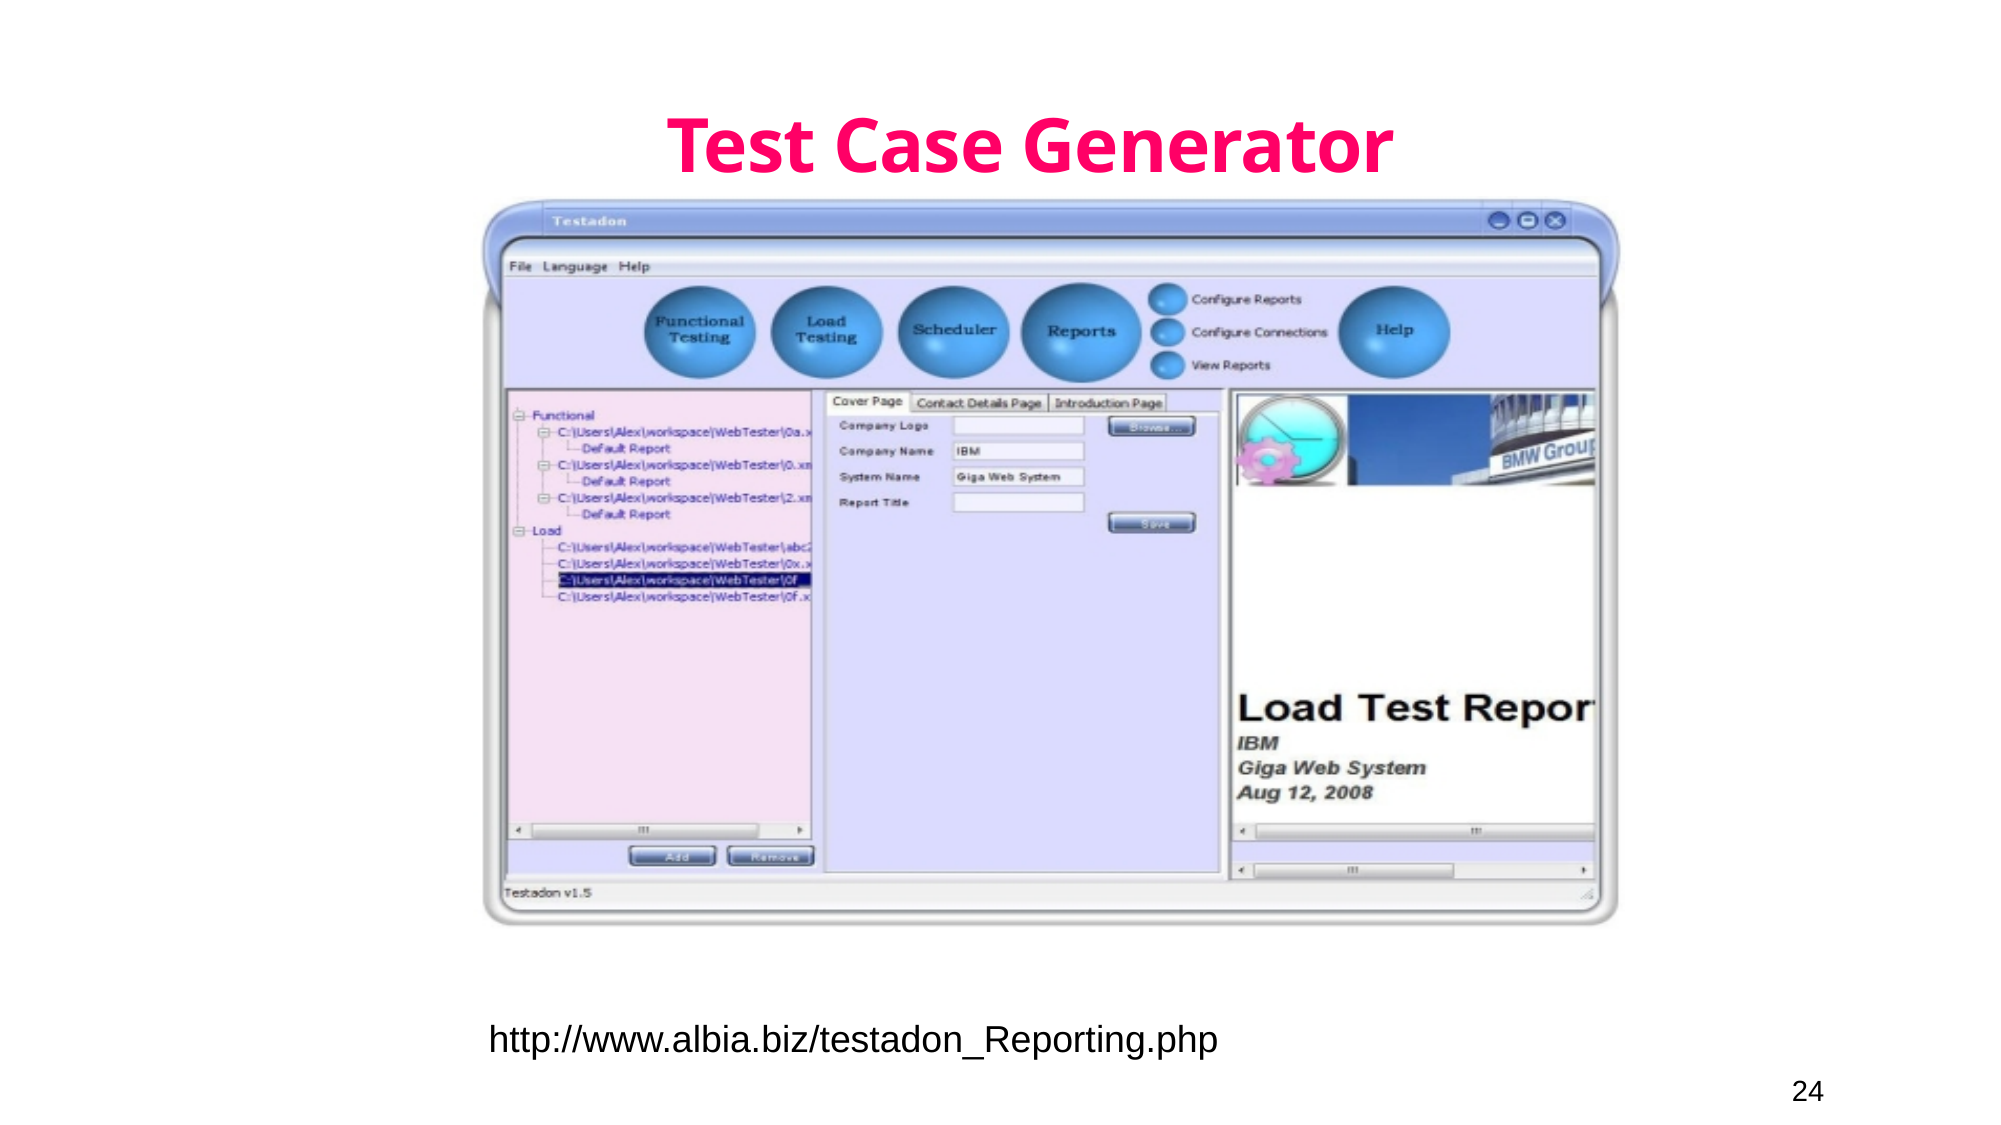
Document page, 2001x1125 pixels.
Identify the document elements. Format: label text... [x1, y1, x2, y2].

picture [473, 196, 1625, 929]
text_box http://www.albia.biz/testadon_Reporting.php [473, 1007, 1262, 1067]
title Test Case Generator [408, 57, 1654, 195]
slide_number 24 [1624, 1059, 1840, 1120]
